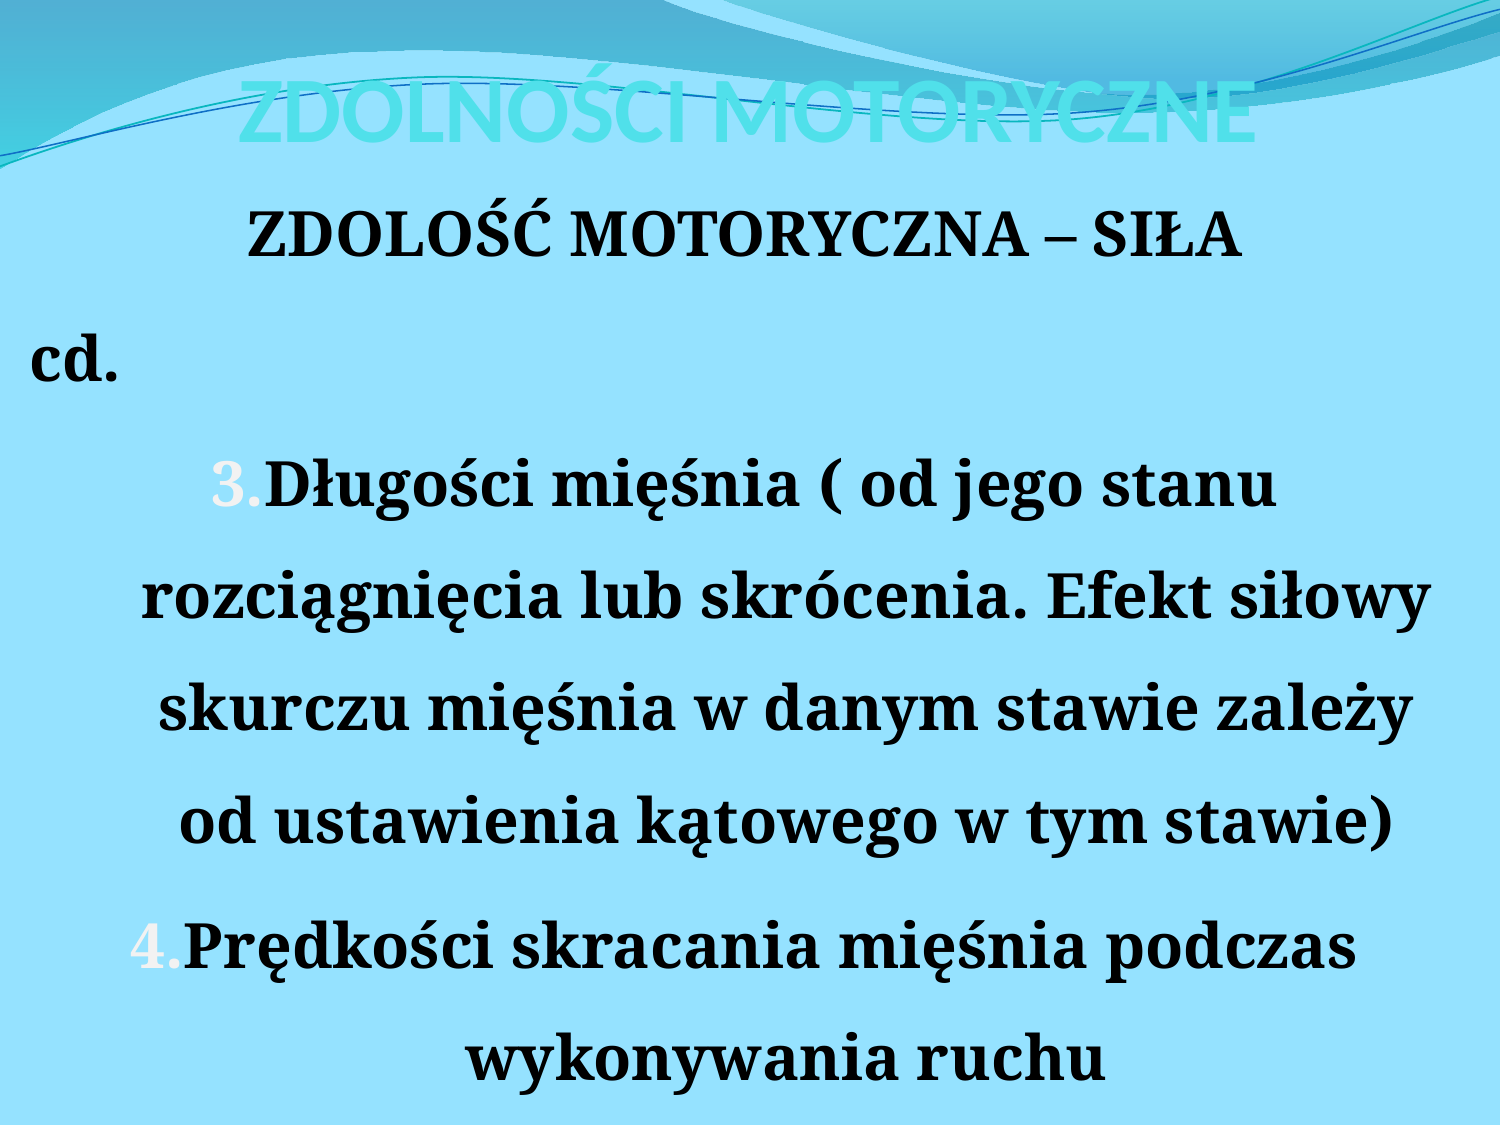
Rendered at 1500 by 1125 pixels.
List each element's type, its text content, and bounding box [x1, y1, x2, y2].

subtitle ZDOLOŚĆ MOTORYCZNA – SIŁA cd. 3.Długości mięśnia ( od jego stanu rozciągnięcia lub skrócenia. Efekt siłowy skurczu mięśnia w danym stawie zależy od ustawienia kątowego w tym stawie) 4.Prędkości skracania mięśnia podczas wykonywania ruchu [29, 149, 1471, 1125]
title ZDOLNOŚCI MOTORYCZNE [41, 19, 1459, 149]
